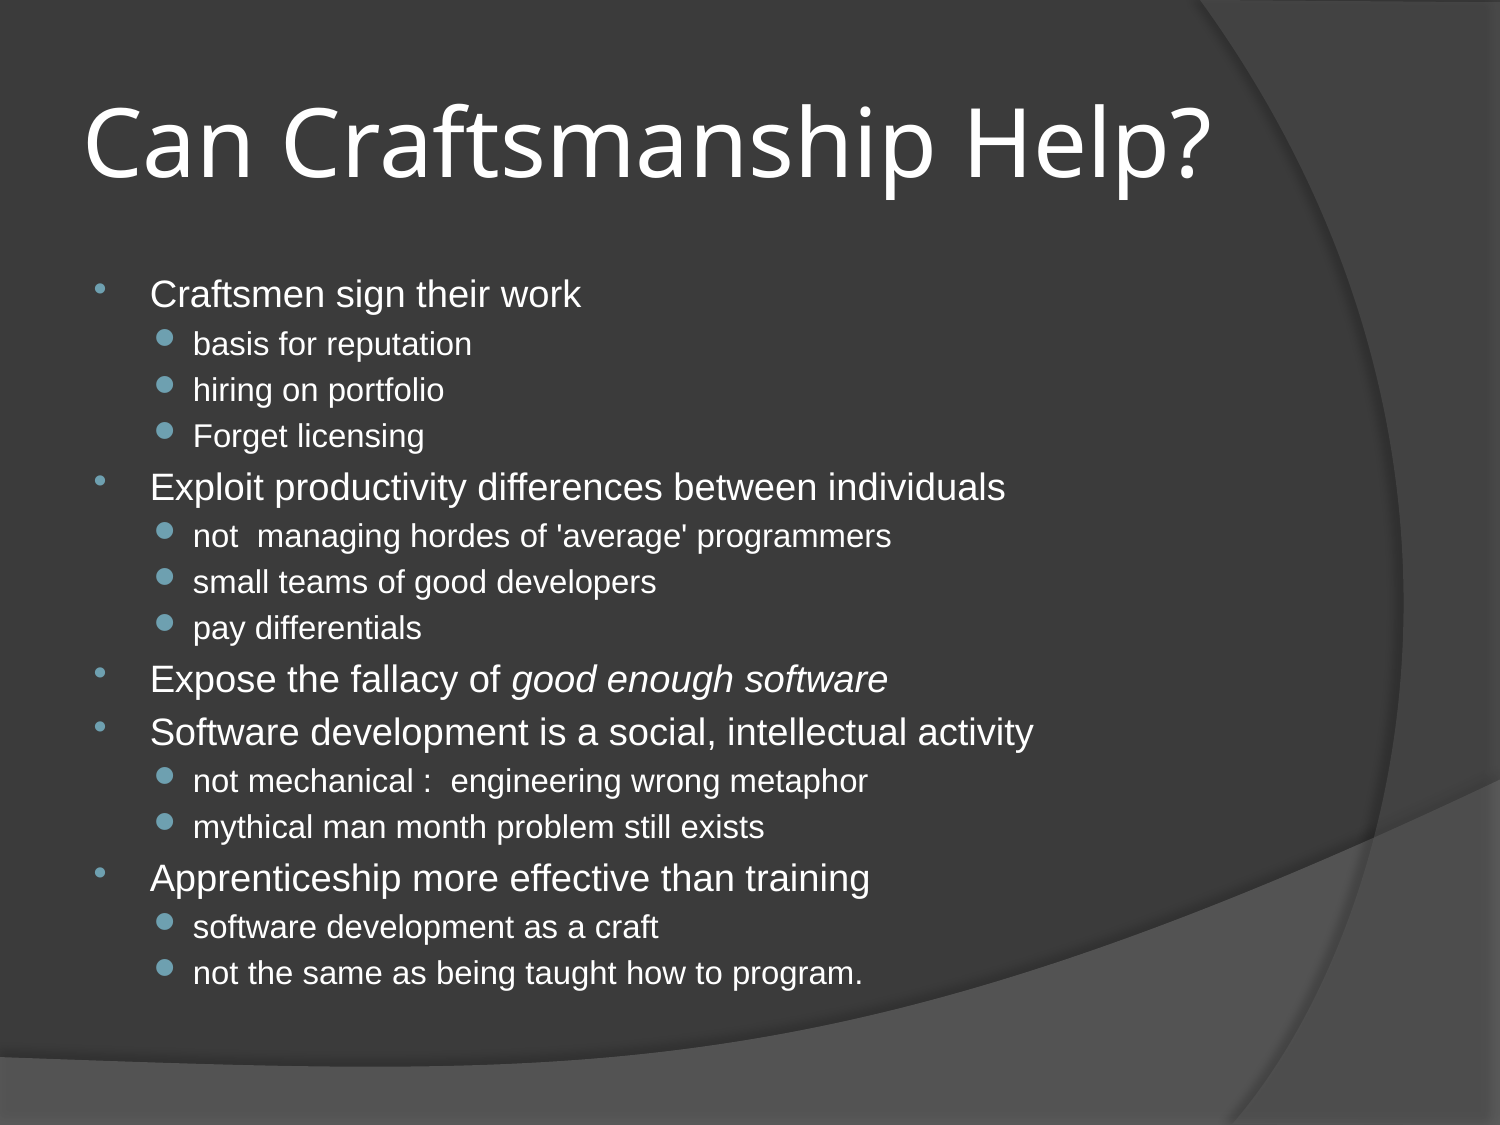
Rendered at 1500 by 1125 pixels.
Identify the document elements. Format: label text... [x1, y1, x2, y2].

list Craftsmen sign their work basis for reputation hiring on portfolio Forget licensing Exploit productivity differences between individuals not managing hordes of 'average' programmers small teams of good developers pay differentials Expose the fallacy of good enough software Software development is a social, intellectual activity not mechanical : engineering wrong metaphor mythical man month problem still exists Apprenticeship more effective than training software development as a craft not the same as being taught how to program. [75, 262, 1300, 1005]
title Can Craftsmanship Help? [75, 45, 1300, 233]
